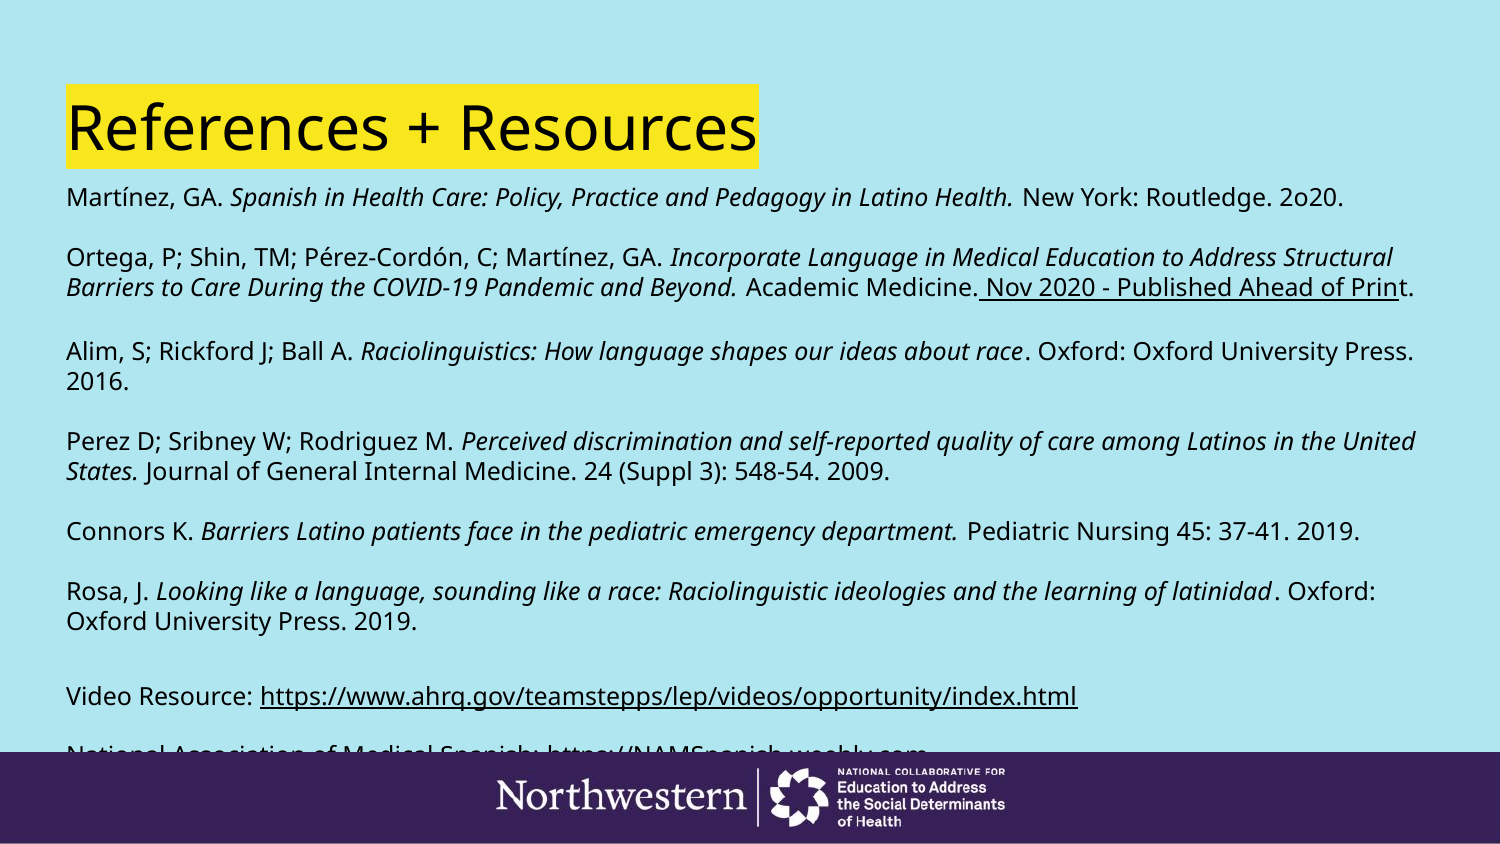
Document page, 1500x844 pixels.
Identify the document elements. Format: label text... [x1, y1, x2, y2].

title References + Resources [51, 72, 1449, 166]
list Martínez, GA. Spanish in Health Care: Policy, Practice and Pedagogy in Latino Health. New York: Routledge. 2o20. Ortega, P; Shin, TM; Pérez-Cordón, C; Martínez, GA. Incorporate Language in Medical Education to Address Structural Barriers to Care During the COVID-19 Pandemic and Beyond. Academic Medicine. Nov 2020 - Published Ahead of Print. Alim, S; Rickford J; Ball A. Raciolinguistics: How language shapes our ideas about race. Oxford: Oxford University Press. 2016. Perez D; Sribney W; Rodriguez M. Perceived discrimination and self-reported quality of care among Latinos in the United States. Journal of General Internal Medicine. 24 (Suppl 3): 548-54. 2009. Connors K. Barriers Latino patients face in the pediatric emergency department. Pediatric Nursing 45: 37-41. 2019. Rosa, J. Looking like a language, sounding like a race: Raciolinguistic ideologies and the learning of latinidad. Oxford: Oxford University Press. 2019. Video Resource: https://www.ahrq.gov/teamstepps/lep/videos/opportunity/index.html National Association of Medical Spanish: https://NAMSpanish.weebly.com [51, 166, 1449, 750]
picture [0, 751, 1500, 844]
